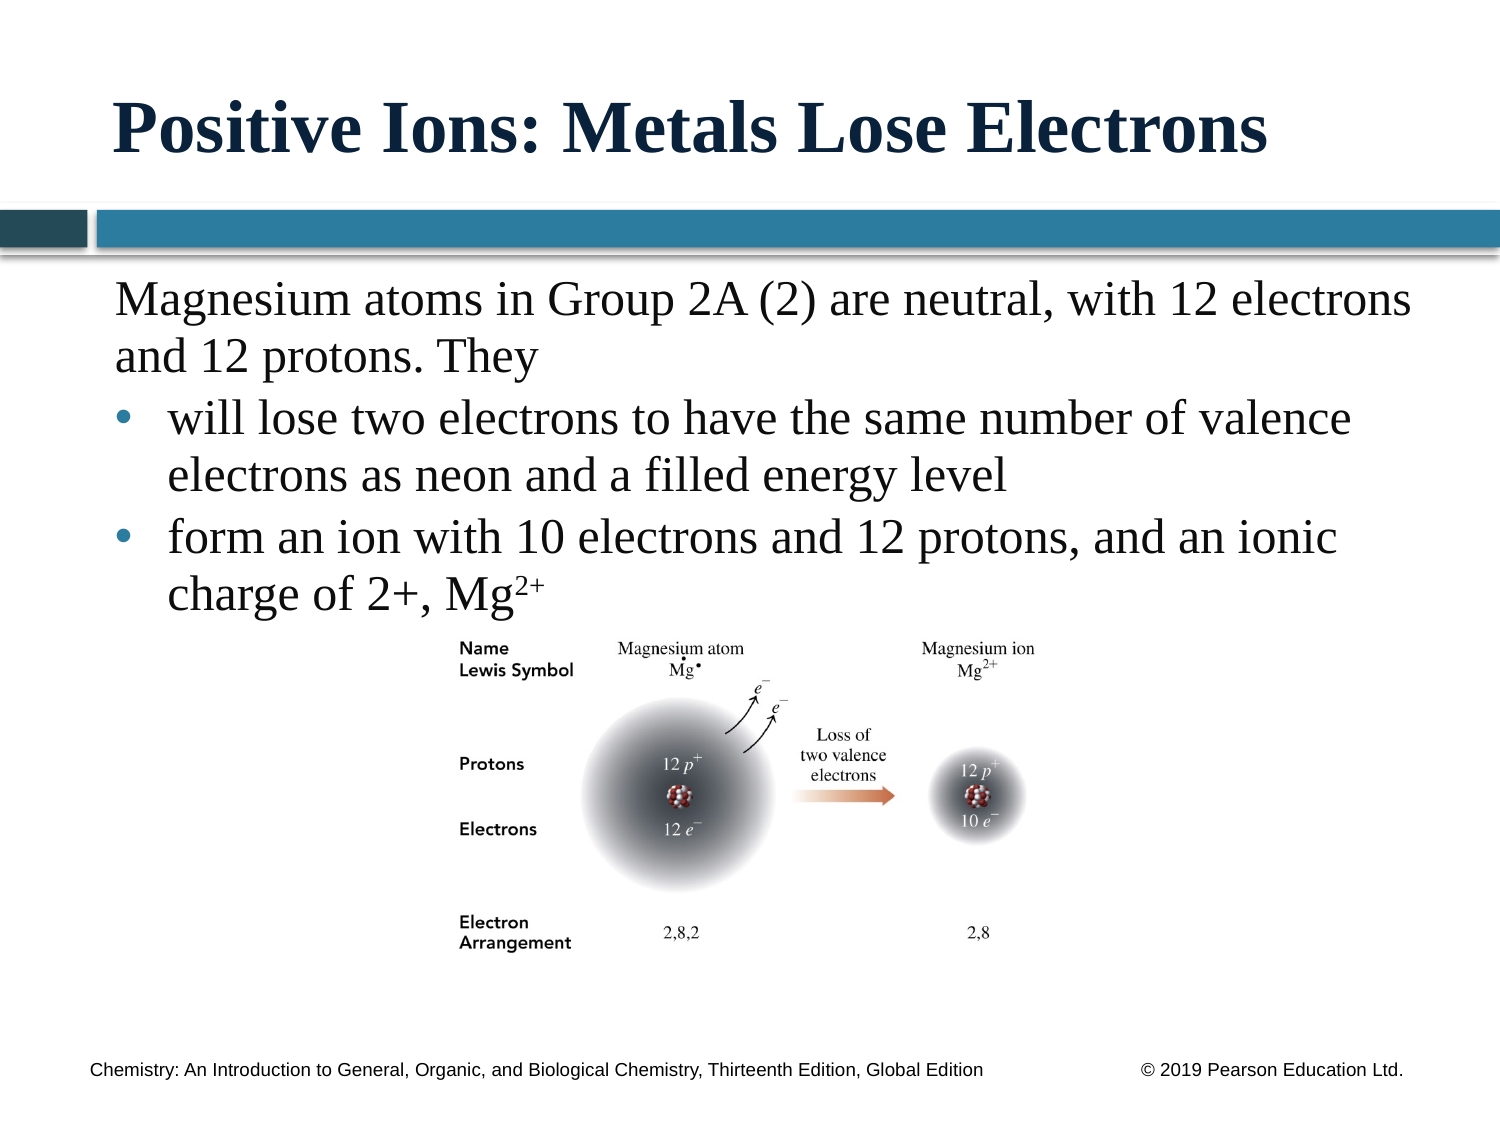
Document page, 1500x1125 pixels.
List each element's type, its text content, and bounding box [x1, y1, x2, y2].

title Positive Ions: Metals Lose Electrons [97, 47, 1413, 199]
list Magnesium atoms in Group 2A (2) are neutral, with 12 electrons and 12 protons. They will lose two electrons to have the same number of valence electrons as neon and a filled energy level form an ion with 10 electrons and 12 protons, and an ionic charge of 2+, Mg2+ [99, 262, 1455, 1001]
picture [456, 637, 1037, 955]
